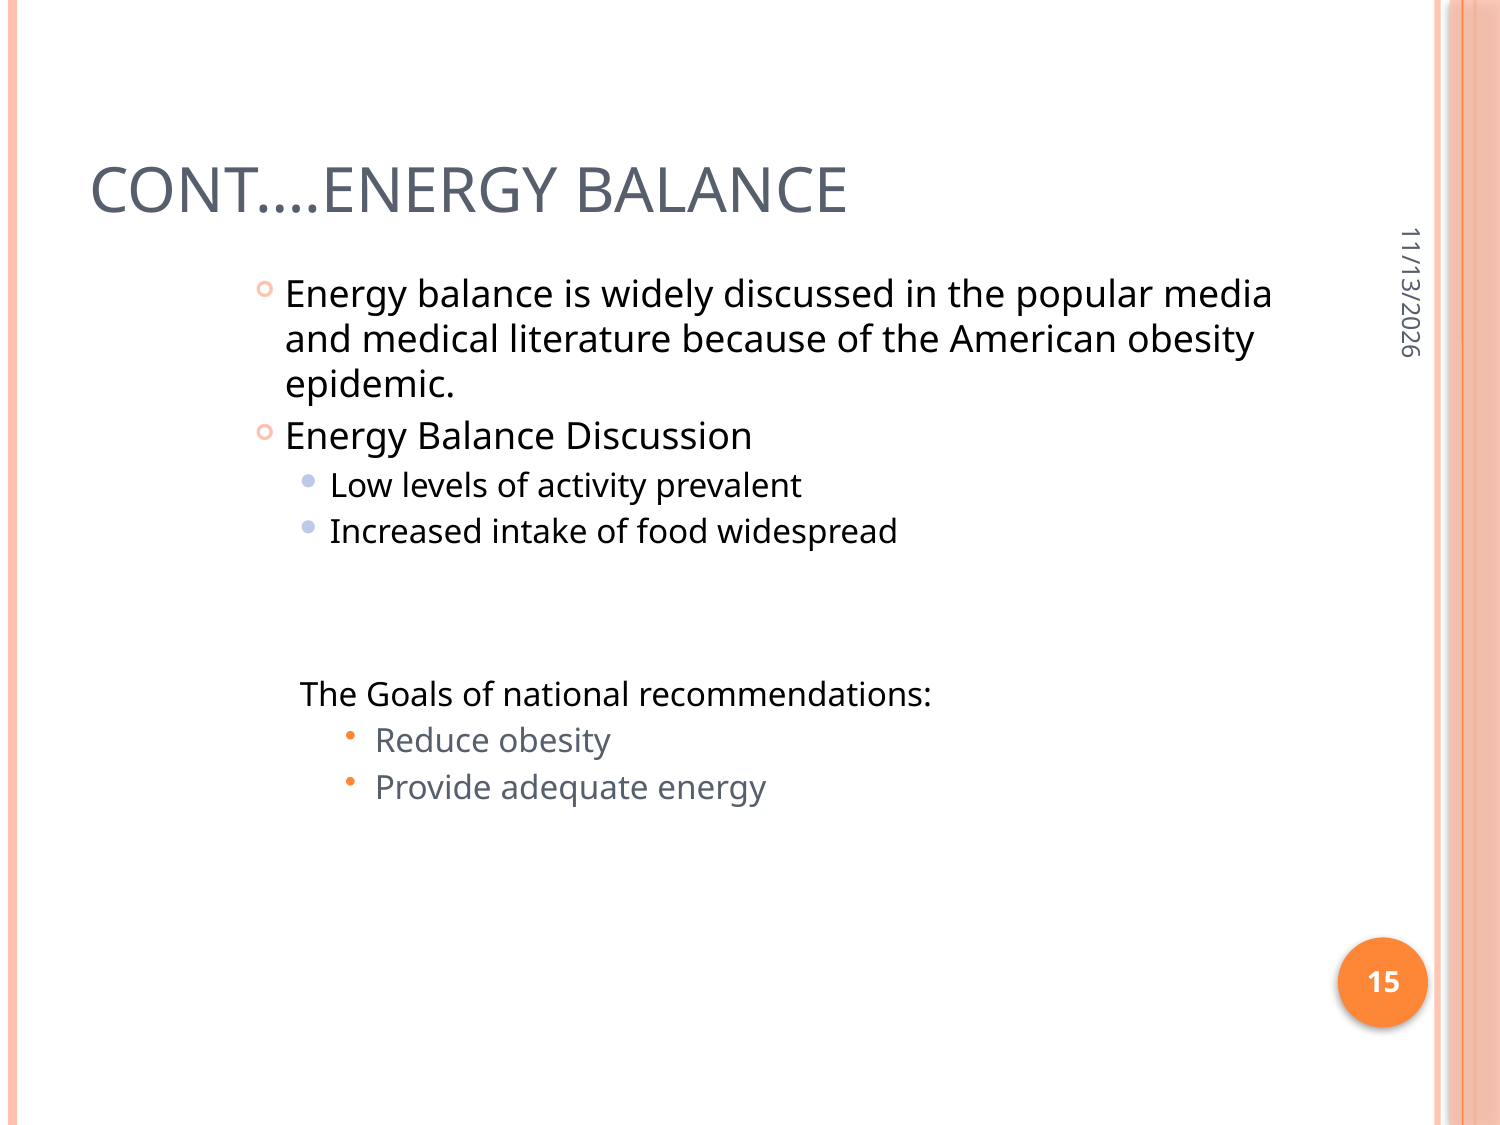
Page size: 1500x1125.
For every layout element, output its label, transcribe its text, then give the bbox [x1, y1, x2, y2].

title Cont….energy balance [75, 45, 1300, 233]
list Energy balance is widely discussed in the popular media and medical literature because of the American obesity epidemic. Energy Balance Discussion Low levels of activity prevalent Increased intake of food widespread The Goals of national recommendations: Reduce obesity Provide adequate energy [75, 262, 1300, 1062]
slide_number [1378, 43, 1442, 374]
slide_number 15 [1333, 940, 1434, 1027]
